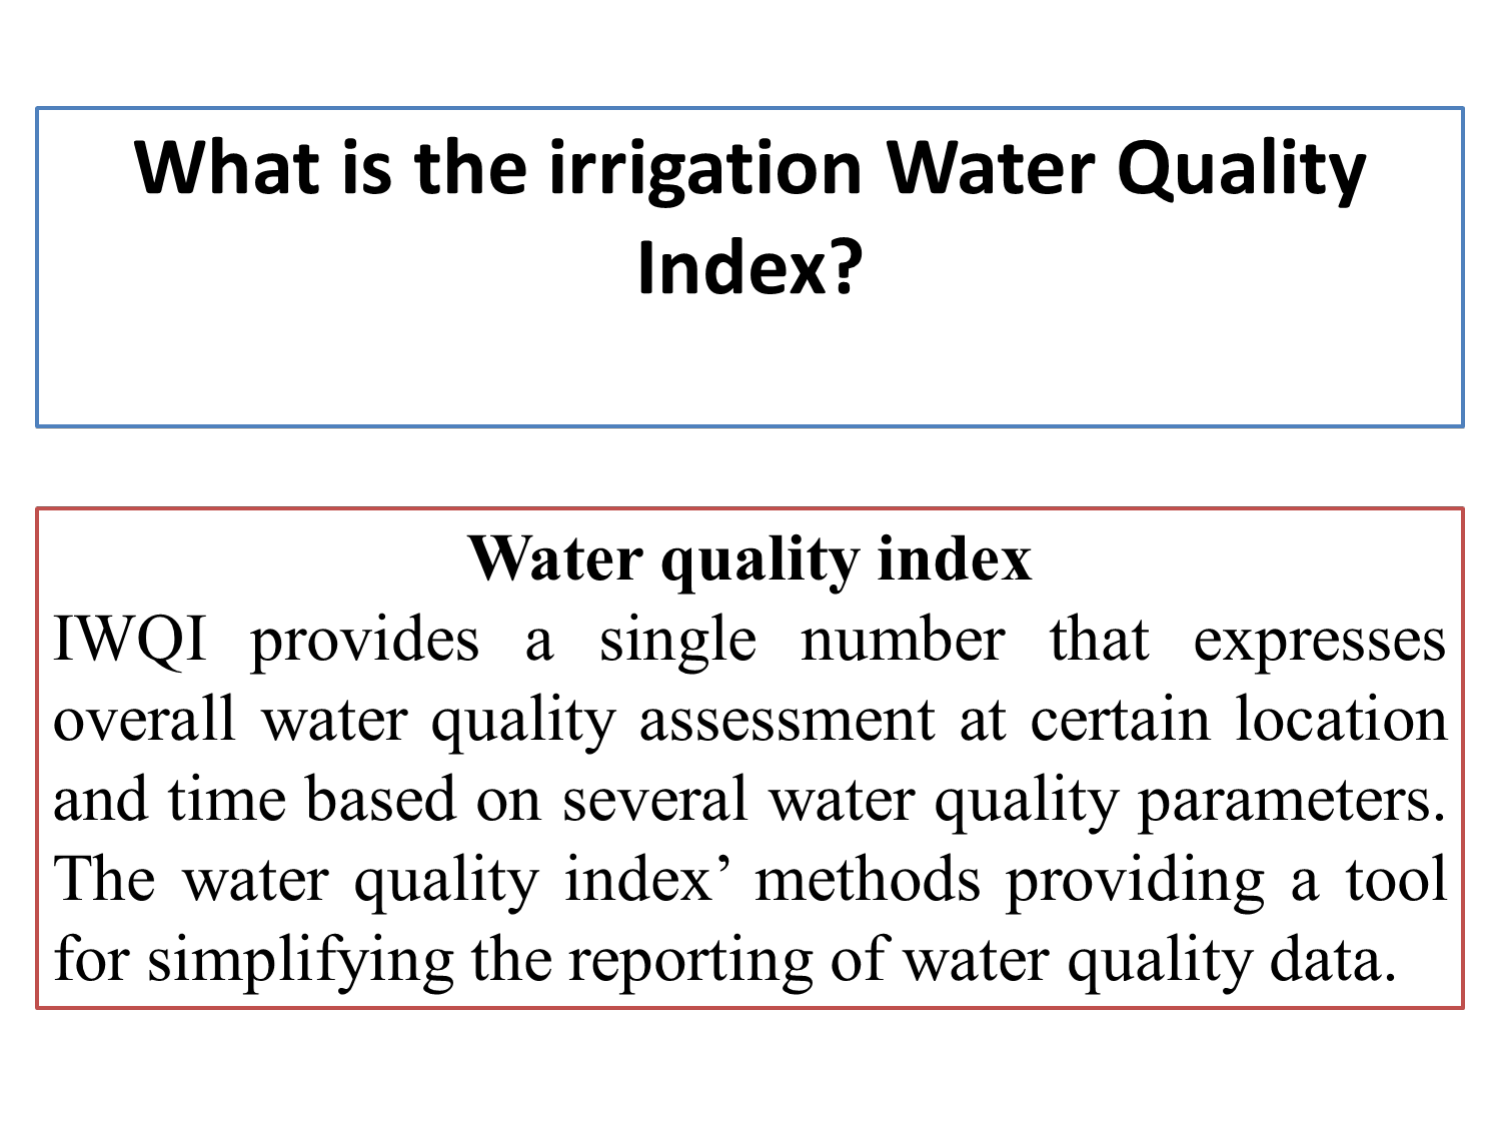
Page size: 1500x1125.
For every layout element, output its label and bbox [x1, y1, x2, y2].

picture [12, 90, 1488, 1035]
